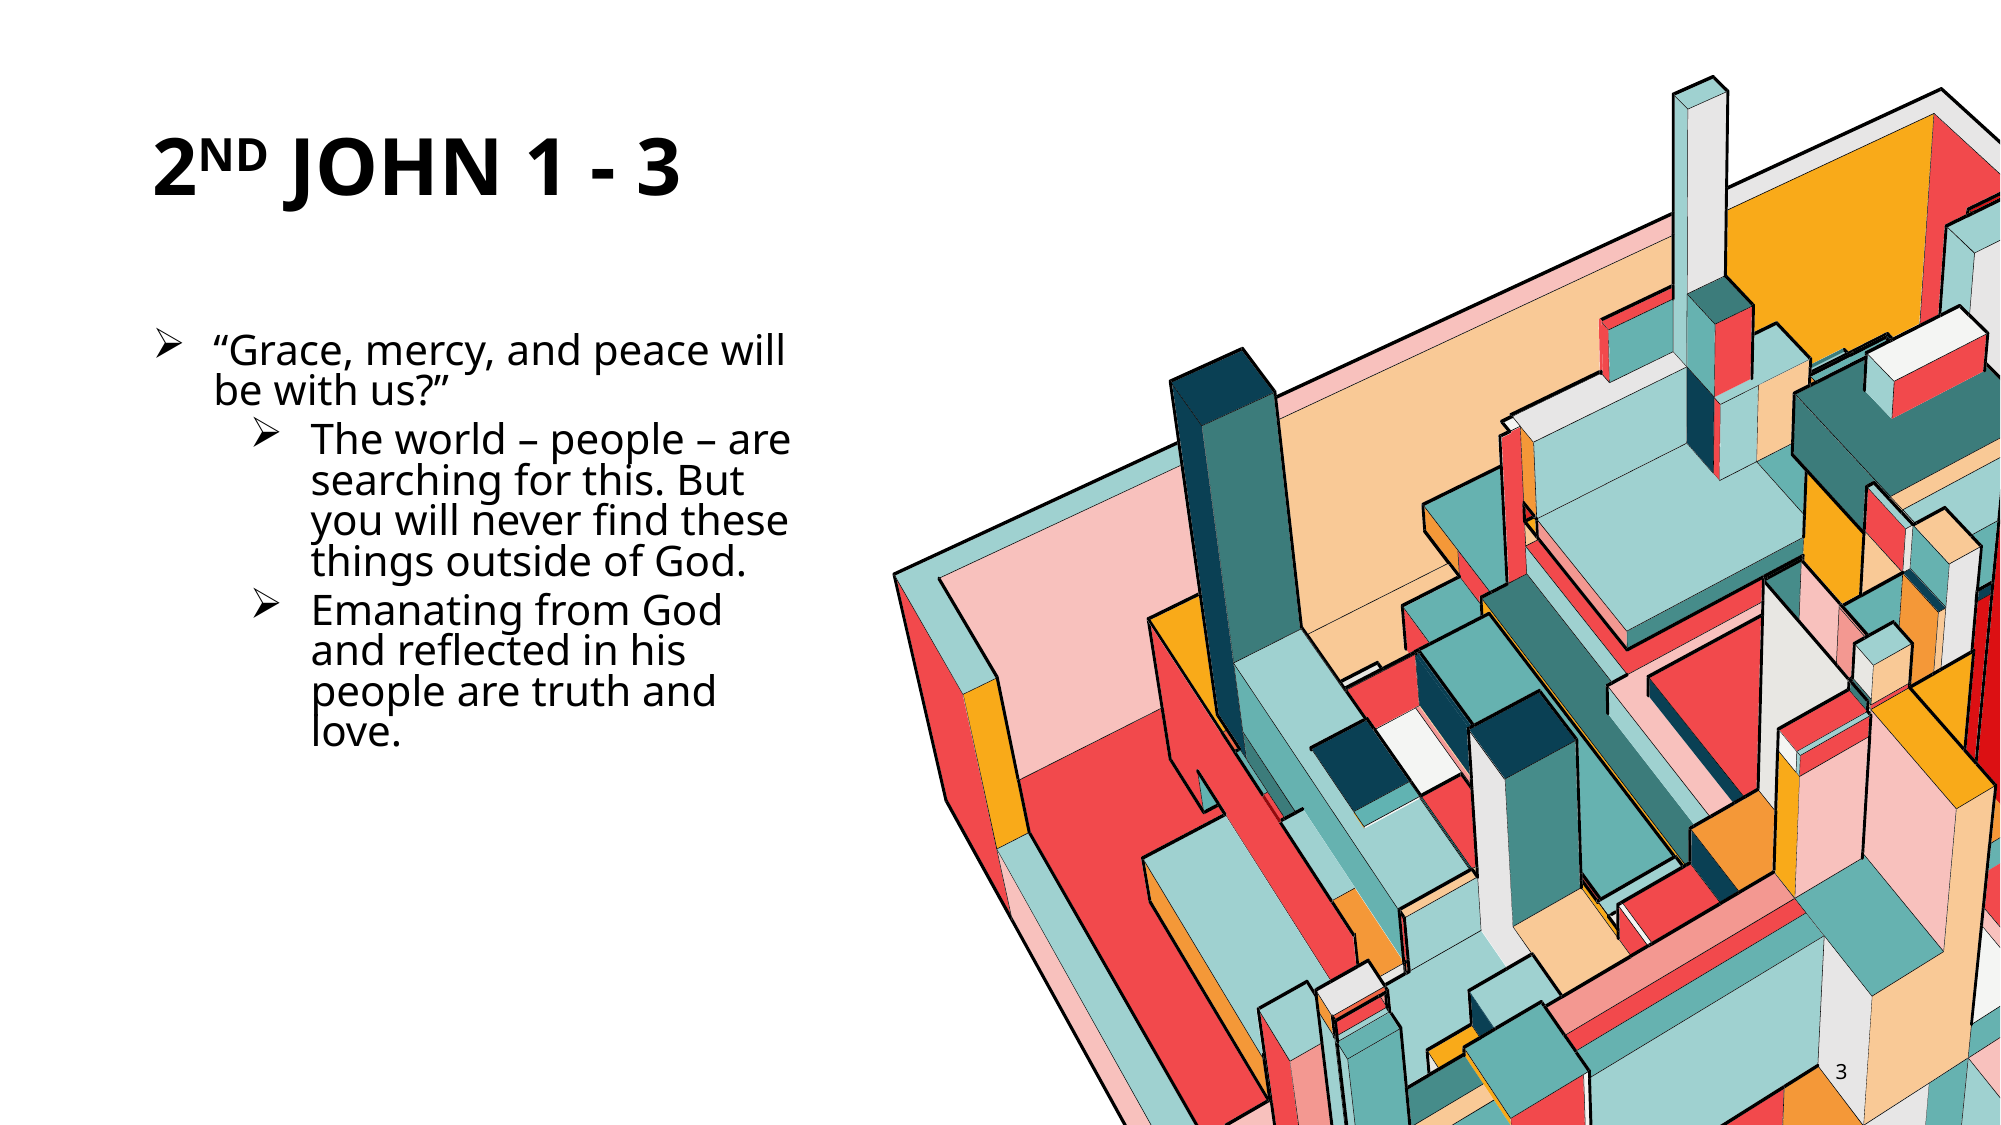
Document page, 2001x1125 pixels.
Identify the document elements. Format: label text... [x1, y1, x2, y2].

title 2nd John 1 - 3 [137, 60, 813, 279]
slide_number 3 [1412, 1042, 1863, 1103]
list “Grace, mercy, and peace will be with us?” The world – people – are searching for this. But you will never find these things outside of God. Emanating from God and reflected in his people are truth and love. [137, 325, 813, 800]
